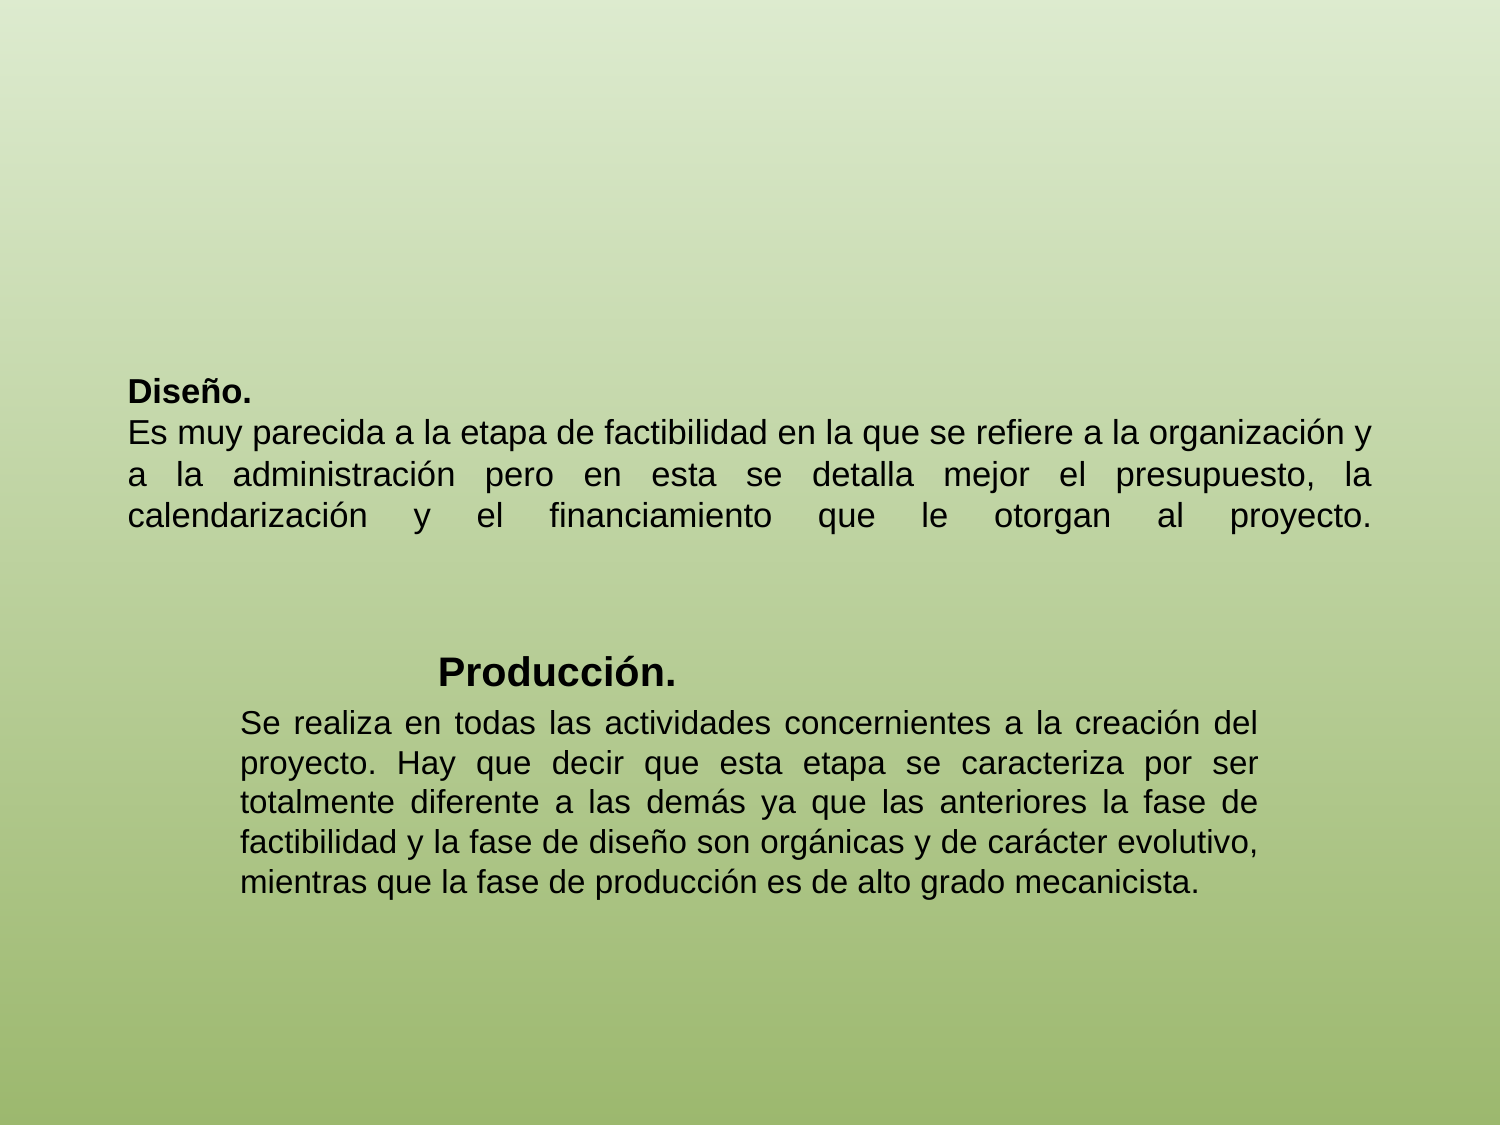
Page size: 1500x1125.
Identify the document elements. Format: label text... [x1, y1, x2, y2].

subtitle Producción. Se realiza en todas las actividades concernientes a la creación del proyecto. Hay que decir que esta etapa se caracteriza por ser totalmente diferente a las demás ya que las anteriores la fase de factibilidad y la fase de diseño son orgánicas y de carácter evolutivo, mientras que la fase de producción es de alto grado mecanicista. [225, 637, 1275, 925]
title Diseño. Es muy parecida a la etapa de factibilidad en la que se refiere a la organización y a la administración pero en esta se detalla mejor el presupuesto, la calendarización y el financiamiento que le otorgan al proyecto. [112, 349, 1388, 591]
